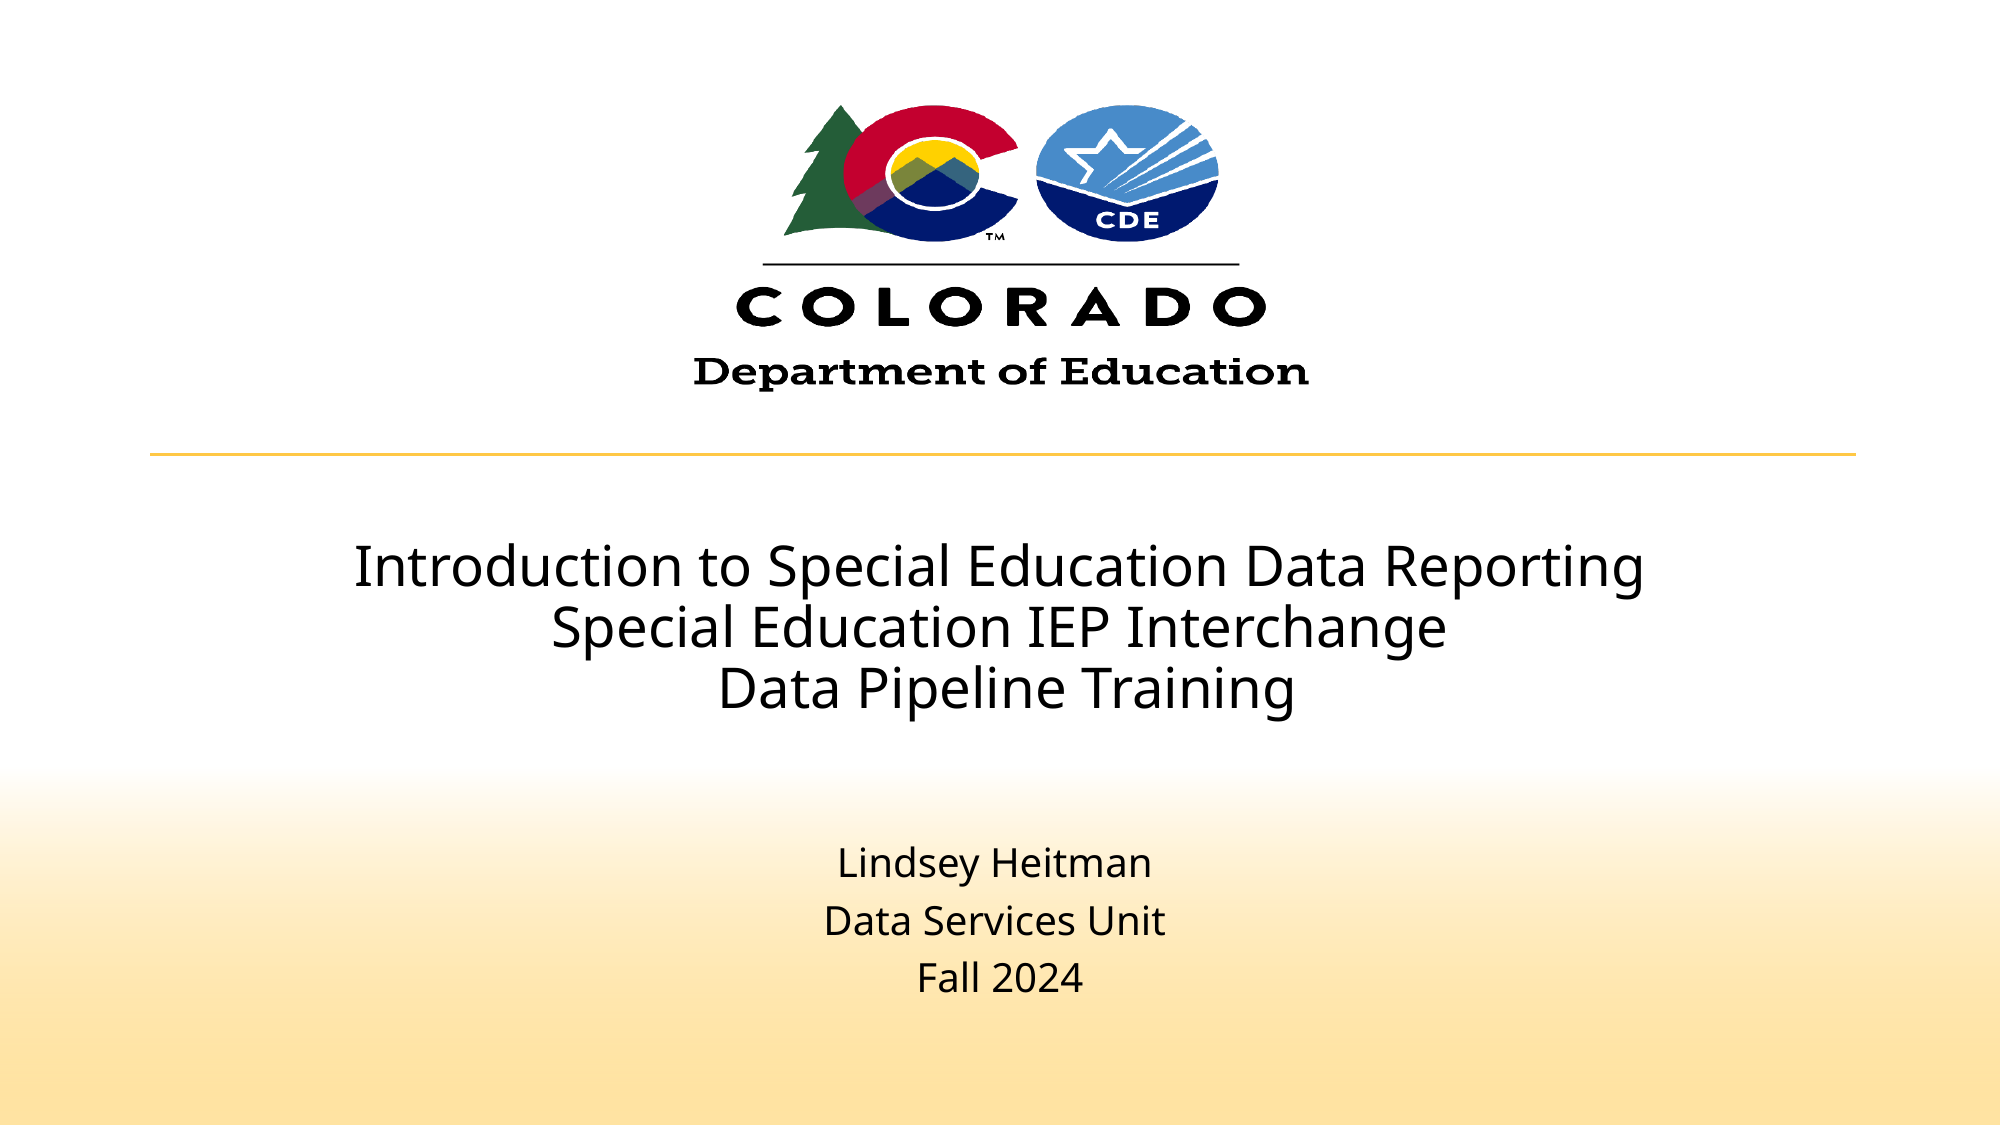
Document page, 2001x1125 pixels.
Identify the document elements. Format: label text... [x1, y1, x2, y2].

title Introduction to Special Education Data Reporting Special Education IEP Interchange Data Pipeline Training [150, 530, 1850, 731]
picture [692, 103, 1310, 393]
subtitle Lindsey Heitman Data Services Unit Fall 2024 [362, 835, 1638, 1125]
